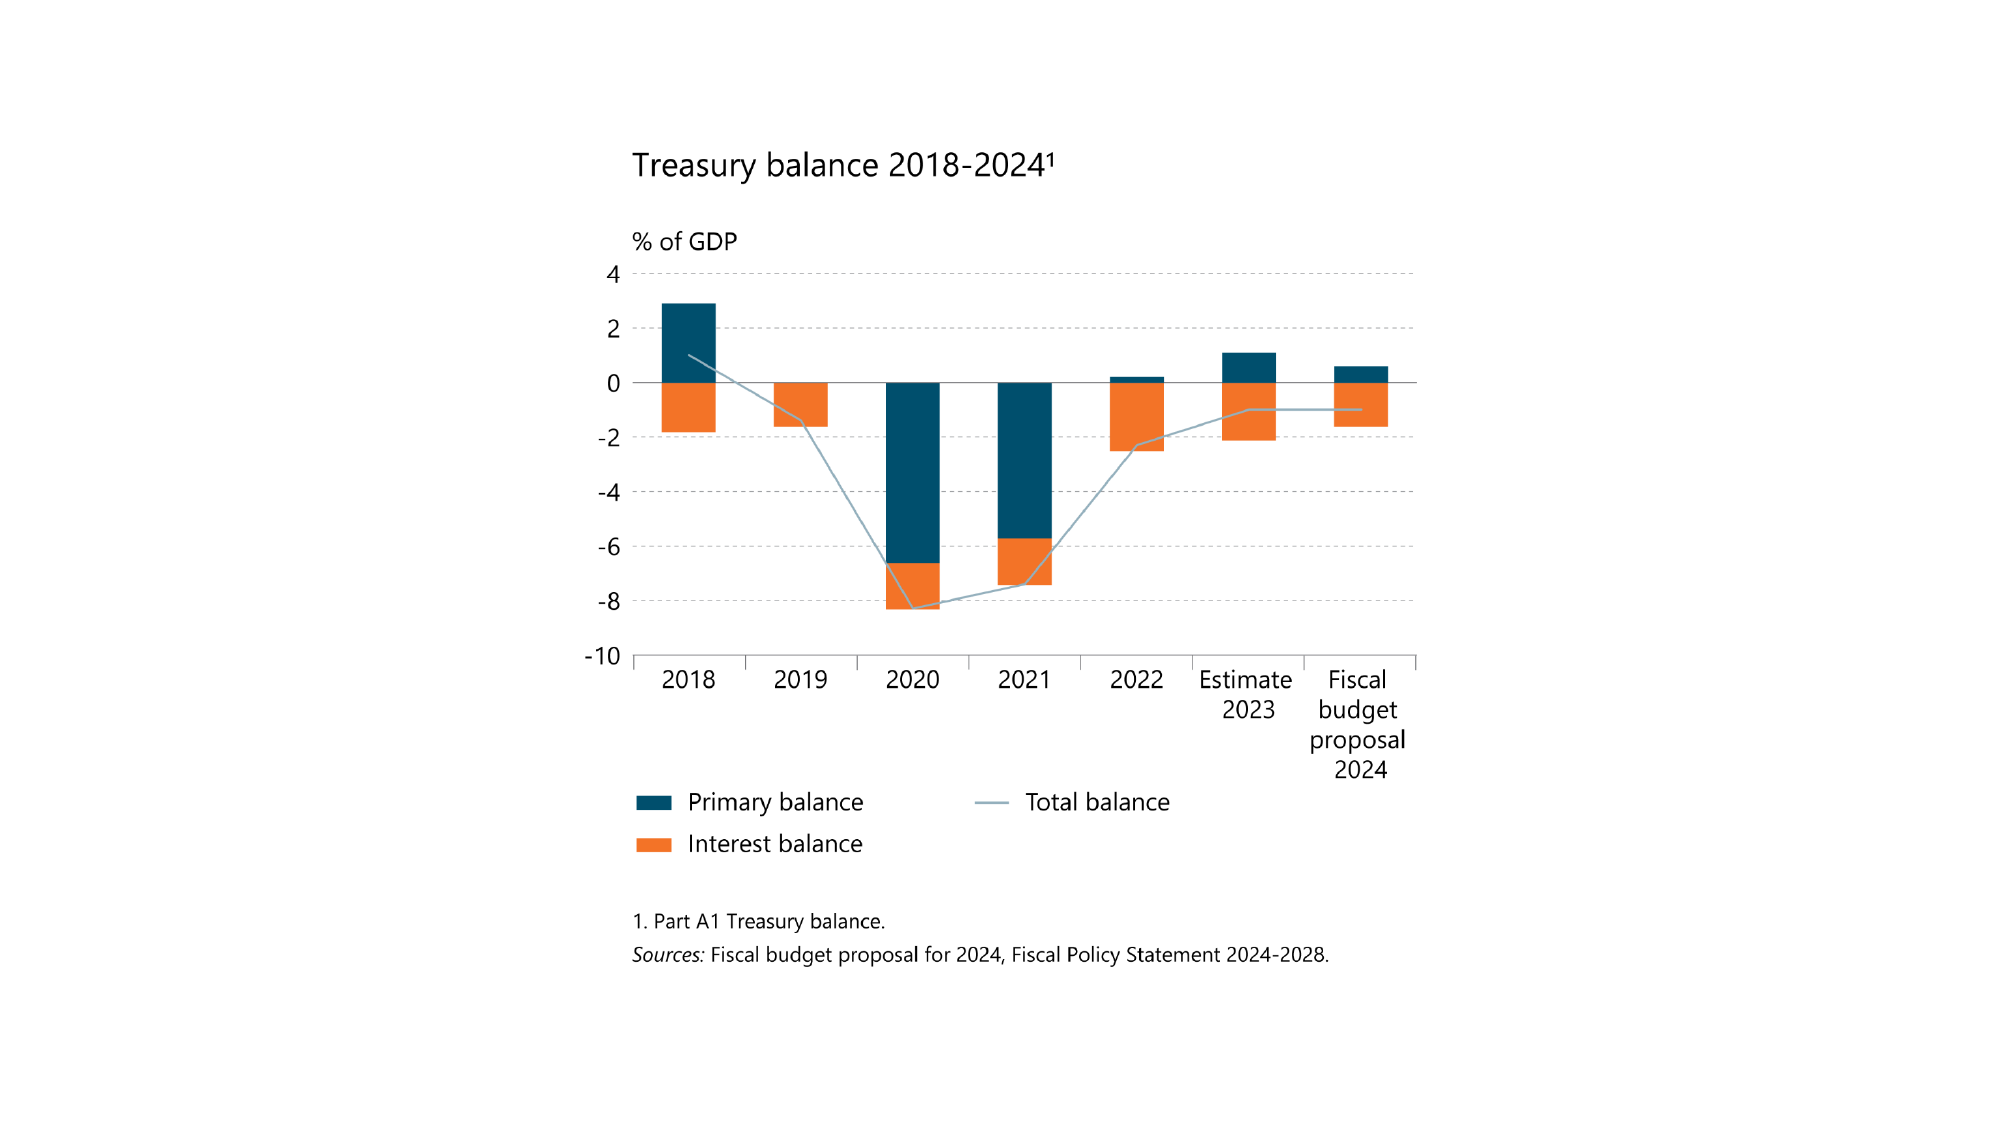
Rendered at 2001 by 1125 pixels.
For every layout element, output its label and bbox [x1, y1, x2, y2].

picture [583, 147, 1417, 978]
